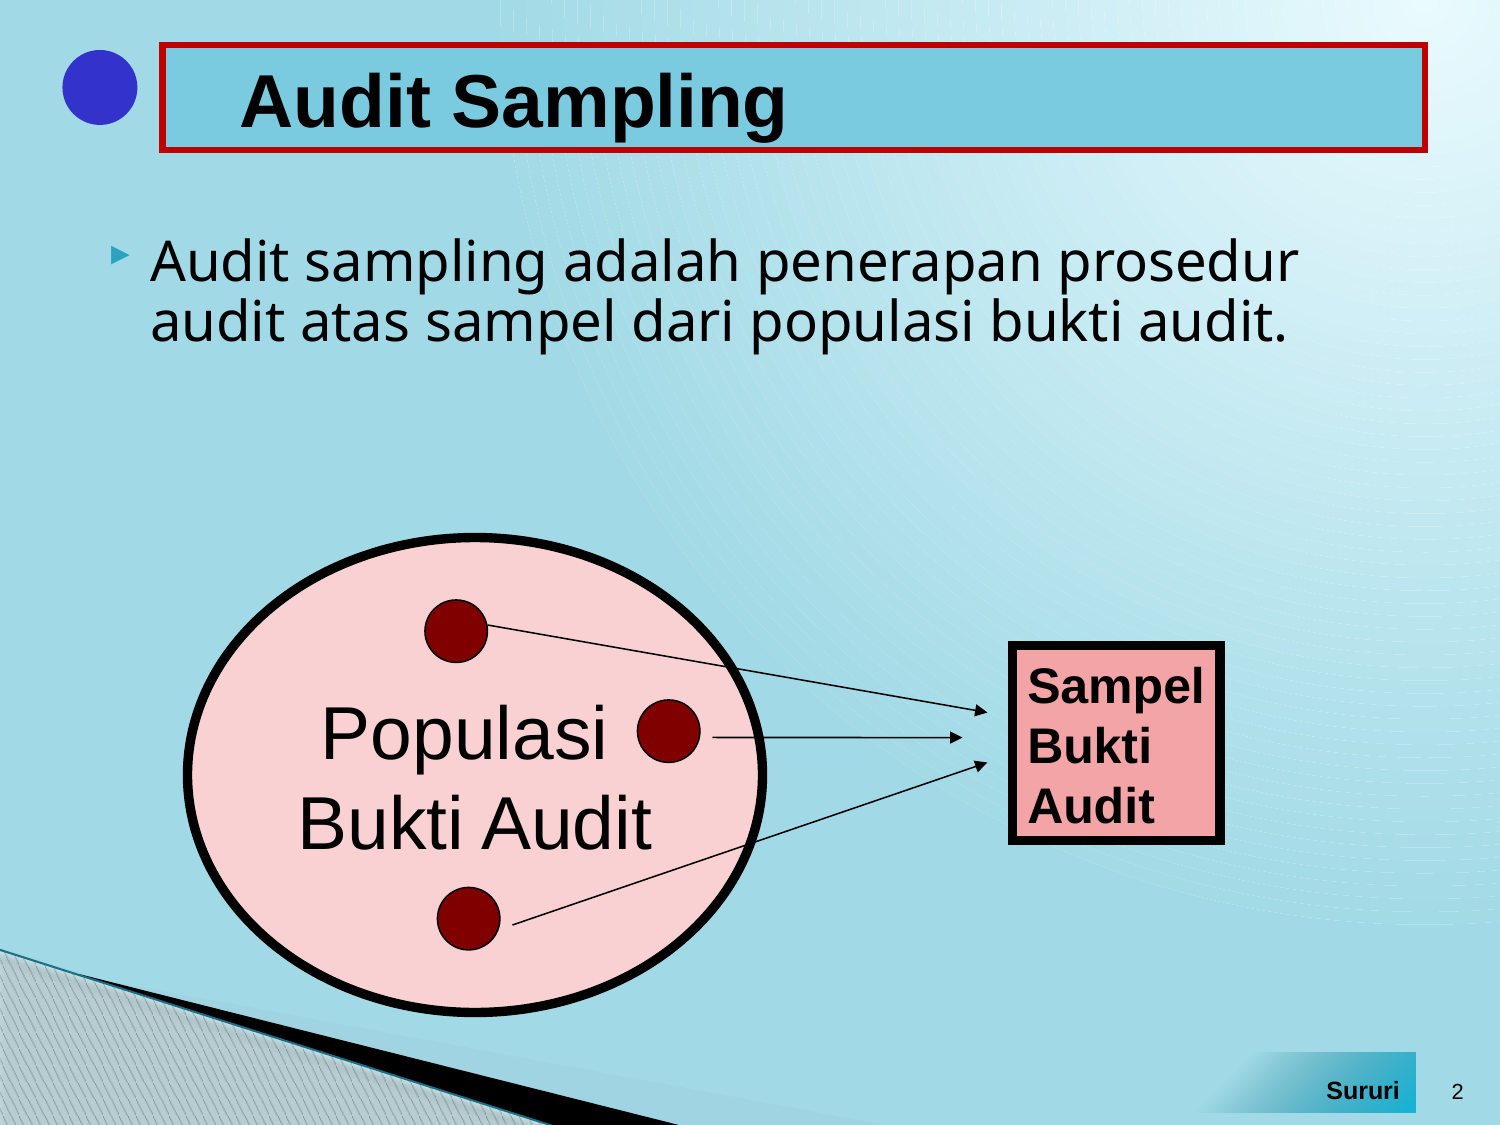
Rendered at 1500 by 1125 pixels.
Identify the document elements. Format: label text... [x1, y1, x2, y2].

text_box [512, 760, 988, 926]
text_box [487, 624, 988, 717]
text_box [437, 887, 500, 950]
text_box Populasi Bukti Audit [187, 537, 763, 1013]
text_box Sampel Bukti Audit [1012, 645, 1220, 841]
text_box [424, 599, 488, 663]
slide_number 2 [1418, 1051, 1479, 1112]
text_box [637, 699, 700, 763]
title Audit Sampling [162, 45, 1425, 150]
list Audit sampling adalah penerapan prosedur audit atas sampel dari populasi bukti audit. [75, 224, 1425, 475]
footer Sururi [1029, 1052, 1415, 1113]
text_box [712, 731, 963, 744]
